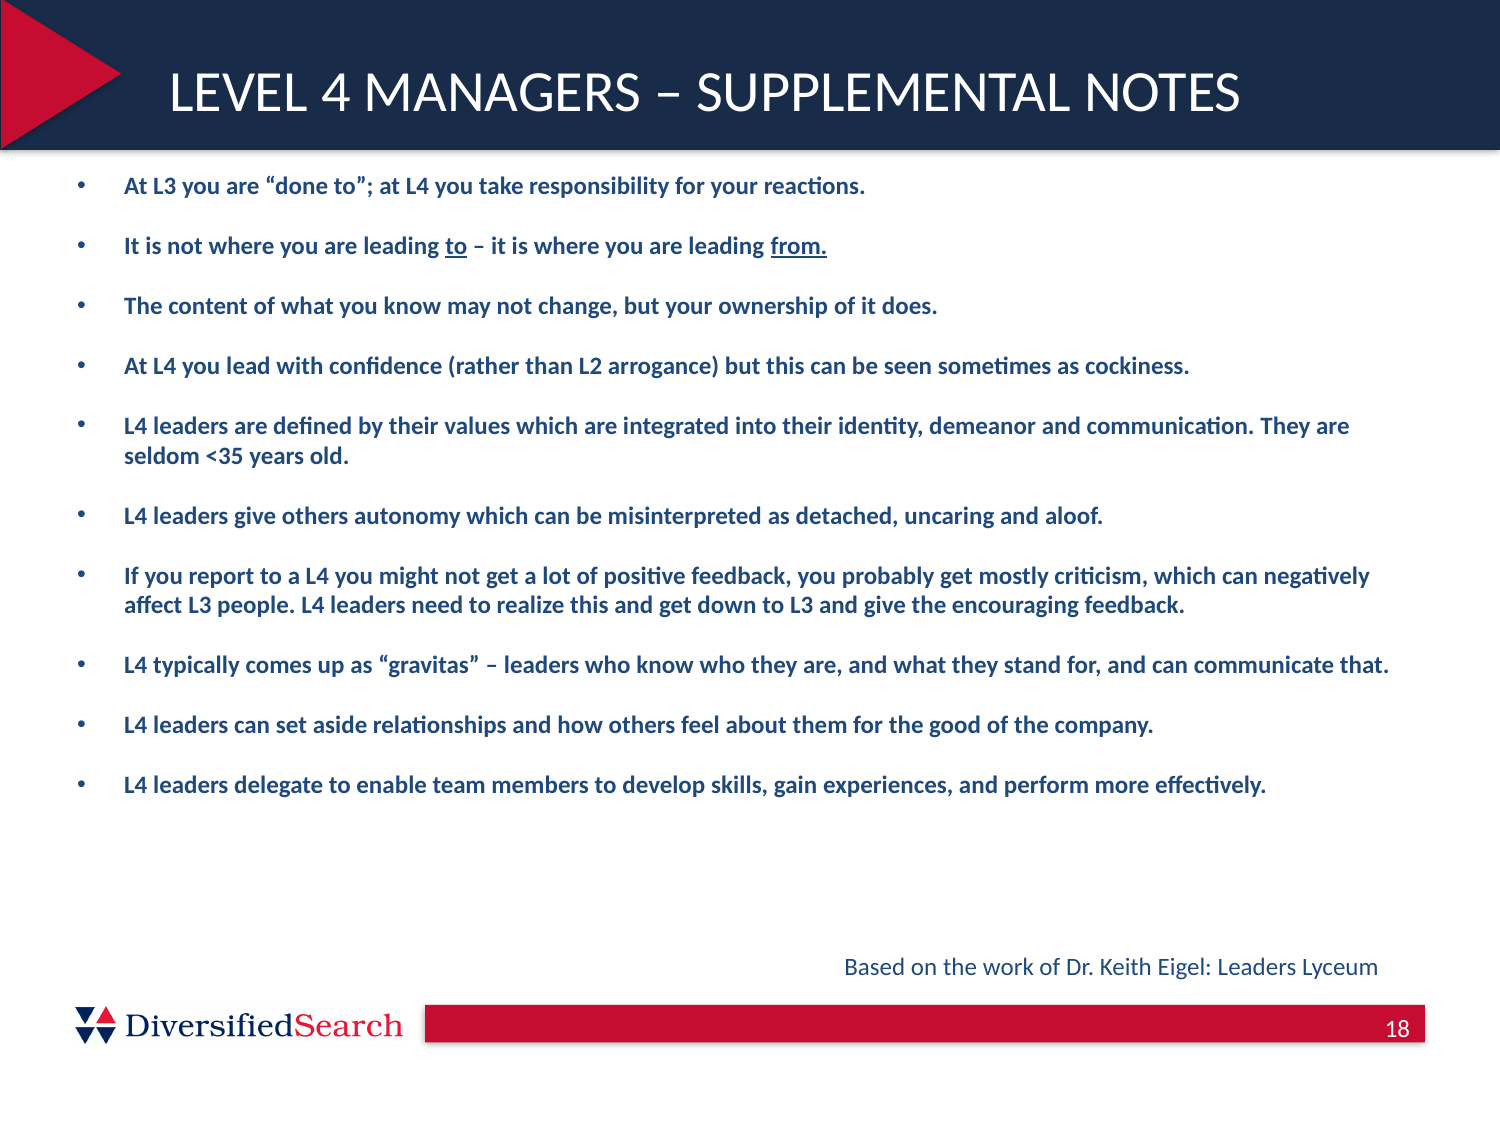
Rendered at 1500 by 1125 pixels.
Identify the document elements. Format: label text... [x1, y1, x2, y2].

text_box LEVEL 4 MANAGERS – SUPPLEMENTAL NOTES [154, 45, 1391, 131]
picture [75, 1006, 403, 1044]
text_box Based on the work of Dr. Keith Eigel: Leaders Lyceum [829, 943, 1418, 988]
text_box At L3 you are “done to”; at L4 you take responsibility for your reactions. It is not where you are leading to – it is where you are leading from. The content of what you know may not change, but your ownership of it does. At L4 you lead with confidence (rather than L2 arrogance) but this can be seen sometimes as cockiness. L4 leaders are defined by their values which are integrated into their identity, demeanor and communication. They are seldom <35 years old. L4 leaders give others autonomy which can be misinterpreted as detached, uncaring and aloof. If you report to a L4 you might not get a lot of positive feedback, you probably get mostly criticism, which can negatively affect L3 people. L4 leaders need to realize this and get down to L3 and give the encouraging feedback. L4 typically comes up as “gravitas” – leaders who know who they are, and what they stand for, and can communicate that. L4 leaders can set aside relationships and how others feel about them for the good of the company. L4 leaders delegate to enable team members to develop skills, gain experiences, and perform more effectively. [62, 162, 1413, 806]
